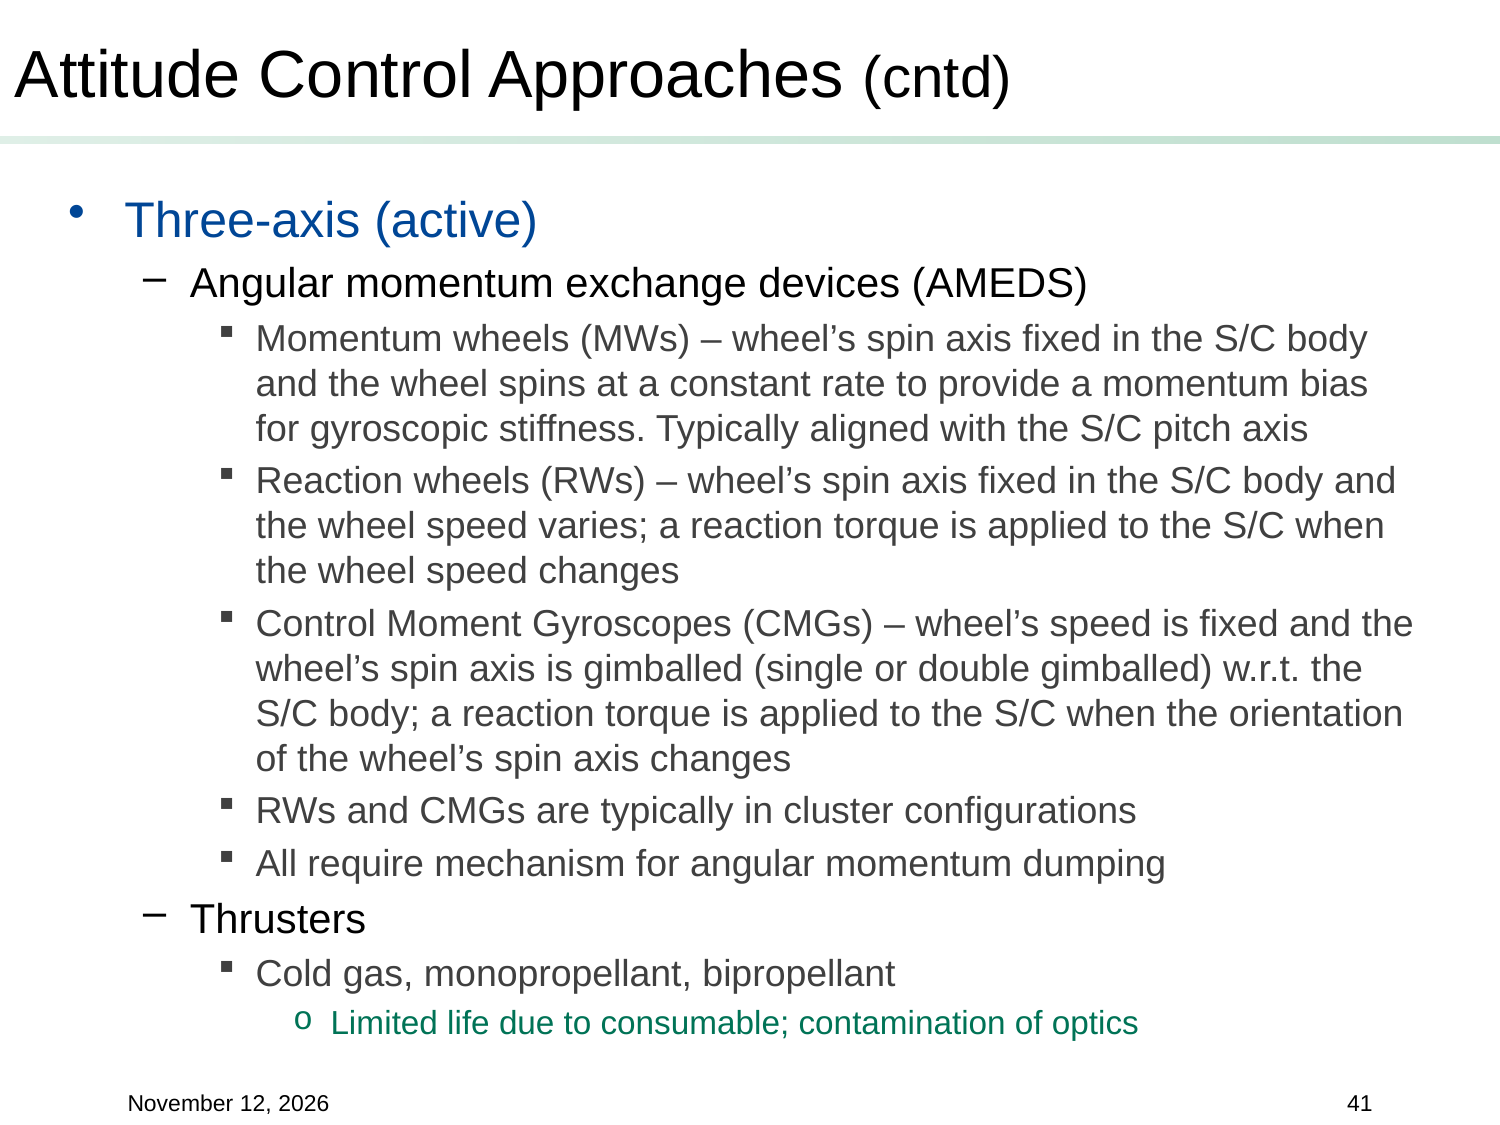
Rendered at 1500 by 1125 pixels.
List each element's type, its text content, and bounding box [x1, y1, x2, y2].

list Three-axis (active) Angular momentum exchange devices (AMEDS) Momentum wheels (MWs) – wheel’s spin axis fixed in the S/C body and the wheel spins at a constant rate to provide a momentum bias for gyroscopic stiffness. Typically aligned with the S/C pitch axis Reaction wheels (RWs) – wheel’s spin axis fixed in the S/C body and the wheel speed varies; a reaction torque is applied to the S/C when the wheel speed changes Control Moment Gyroscopes (CMGs) – wheel’s speed is fixed and the wheel’s spin axis is gimballed (single or double gimballed) w.r.t. the S/C body; a reaction torque is applied to the S/C when the orientation of the wheel’s spin axis changes RWs and CMGs are typically in cluster configurations All require mechanism for angular momentum dumping Thrusters Cold gas, monopropellant, bipropellant Limited life due to consumable; contamination of optics [53, 180, 1434, 1077]
title Attitude Control Approaches (cntd) [0, 0, 1380, 142]
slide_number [112, 1087, 426, 1118]
slide_number 41 [1074, 1087, 1388, 1118]
